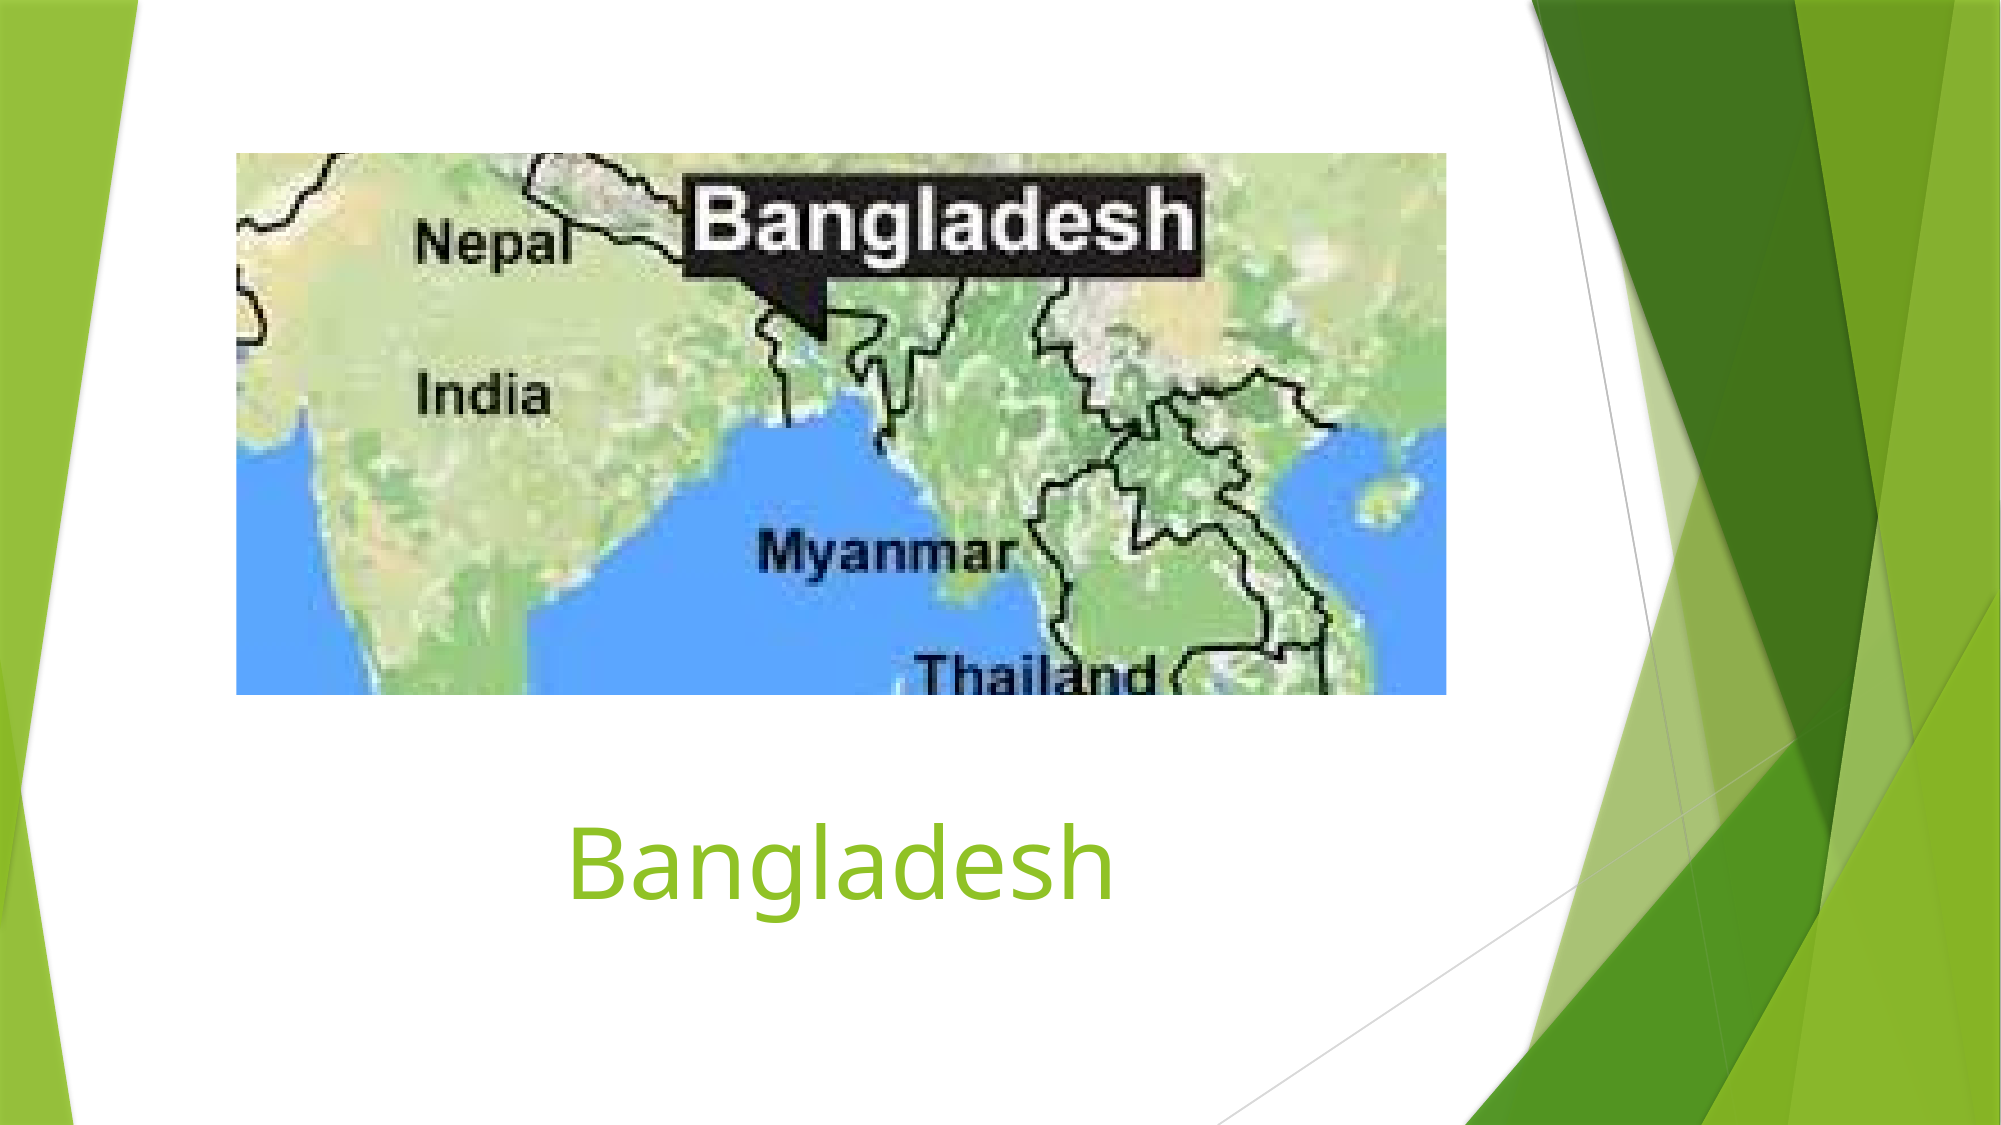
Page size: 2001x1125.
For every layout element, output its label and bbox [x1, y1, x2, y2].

text_box [0, 0, 2000, 1125]
picture [235, 152, 1448, 695]
